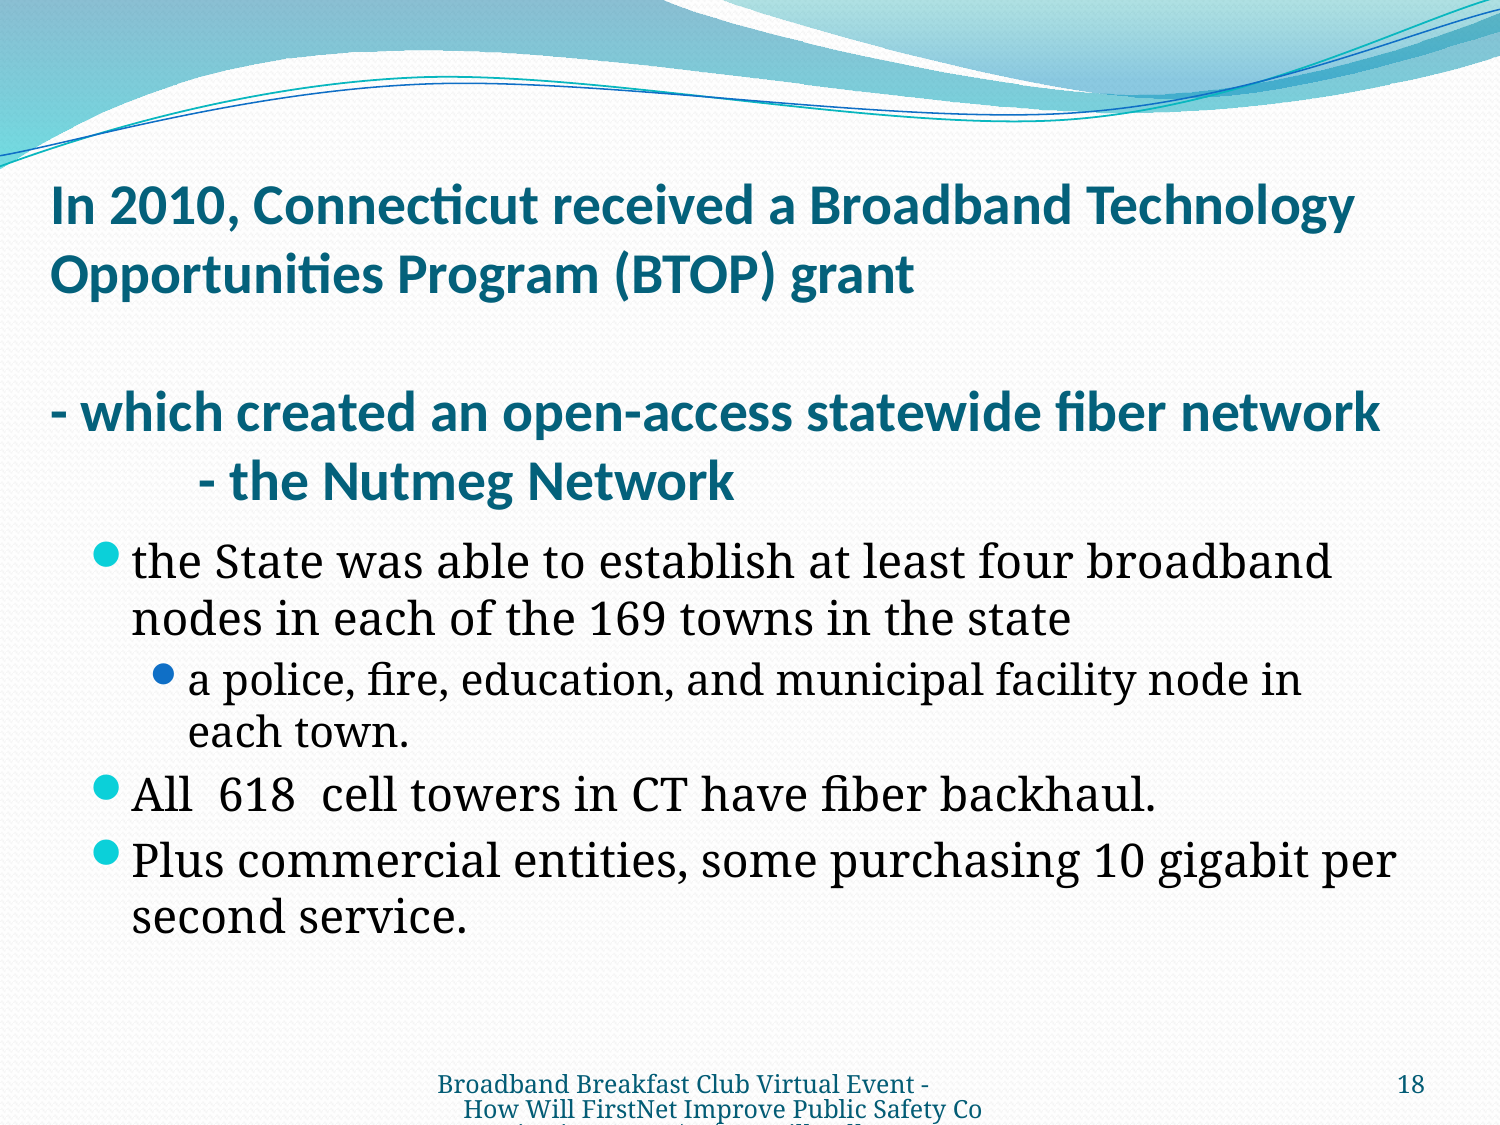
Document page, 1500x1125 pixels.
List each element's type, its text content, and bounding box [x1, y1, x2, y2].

footer Broadband Breakfast Club Virtual Event - How Will FirstNet Improve Public Safety Communications? 10/15/13 Bill Vallee [437, 1042, 988, 1103]
list the State was able to establish at least four broadband nodes in each of the 169 towns in the state a police, fire, education, and municipal facility node in each town. All 618 cell towers in CT have fiber backhaul. Plus commercial entities, some purchasing 10 gigabit per second service. [75, 525, 1425, 950]
title In 2010, Connecticut received a Broadband Technology Opportunities Program (BTOP) grant - which created an open-access statewide fiber network - the Nutmeg Network [50, 149, 1400, 513]
slide_number 18 [1299, 1042, 1425, 1103]
